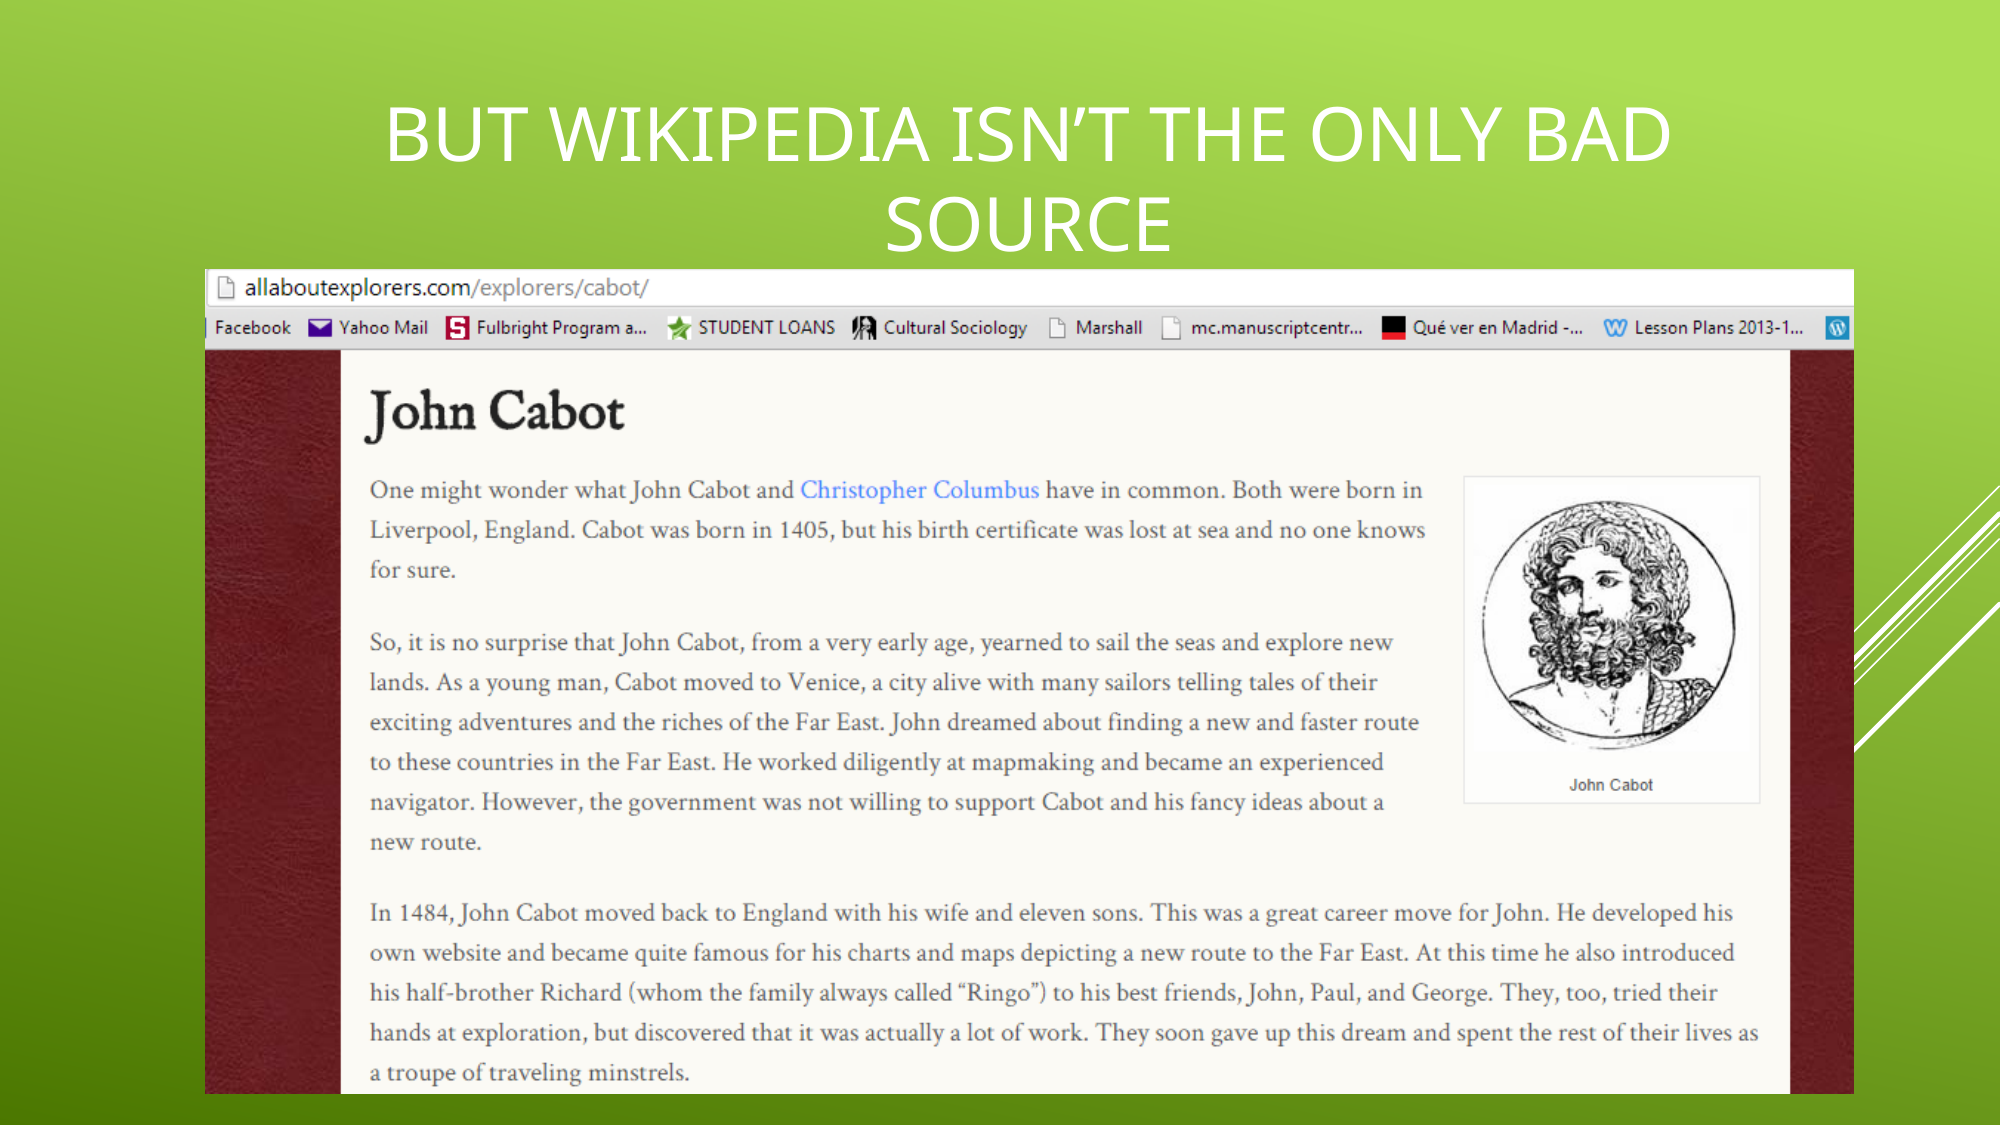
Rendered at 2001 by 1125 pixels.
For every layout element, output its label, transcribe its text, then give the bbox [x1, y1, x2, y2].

title But Wikipedia isn’t the only bad source [222, 53, 1836, 268]
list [205, 268, 1854, 1094]
